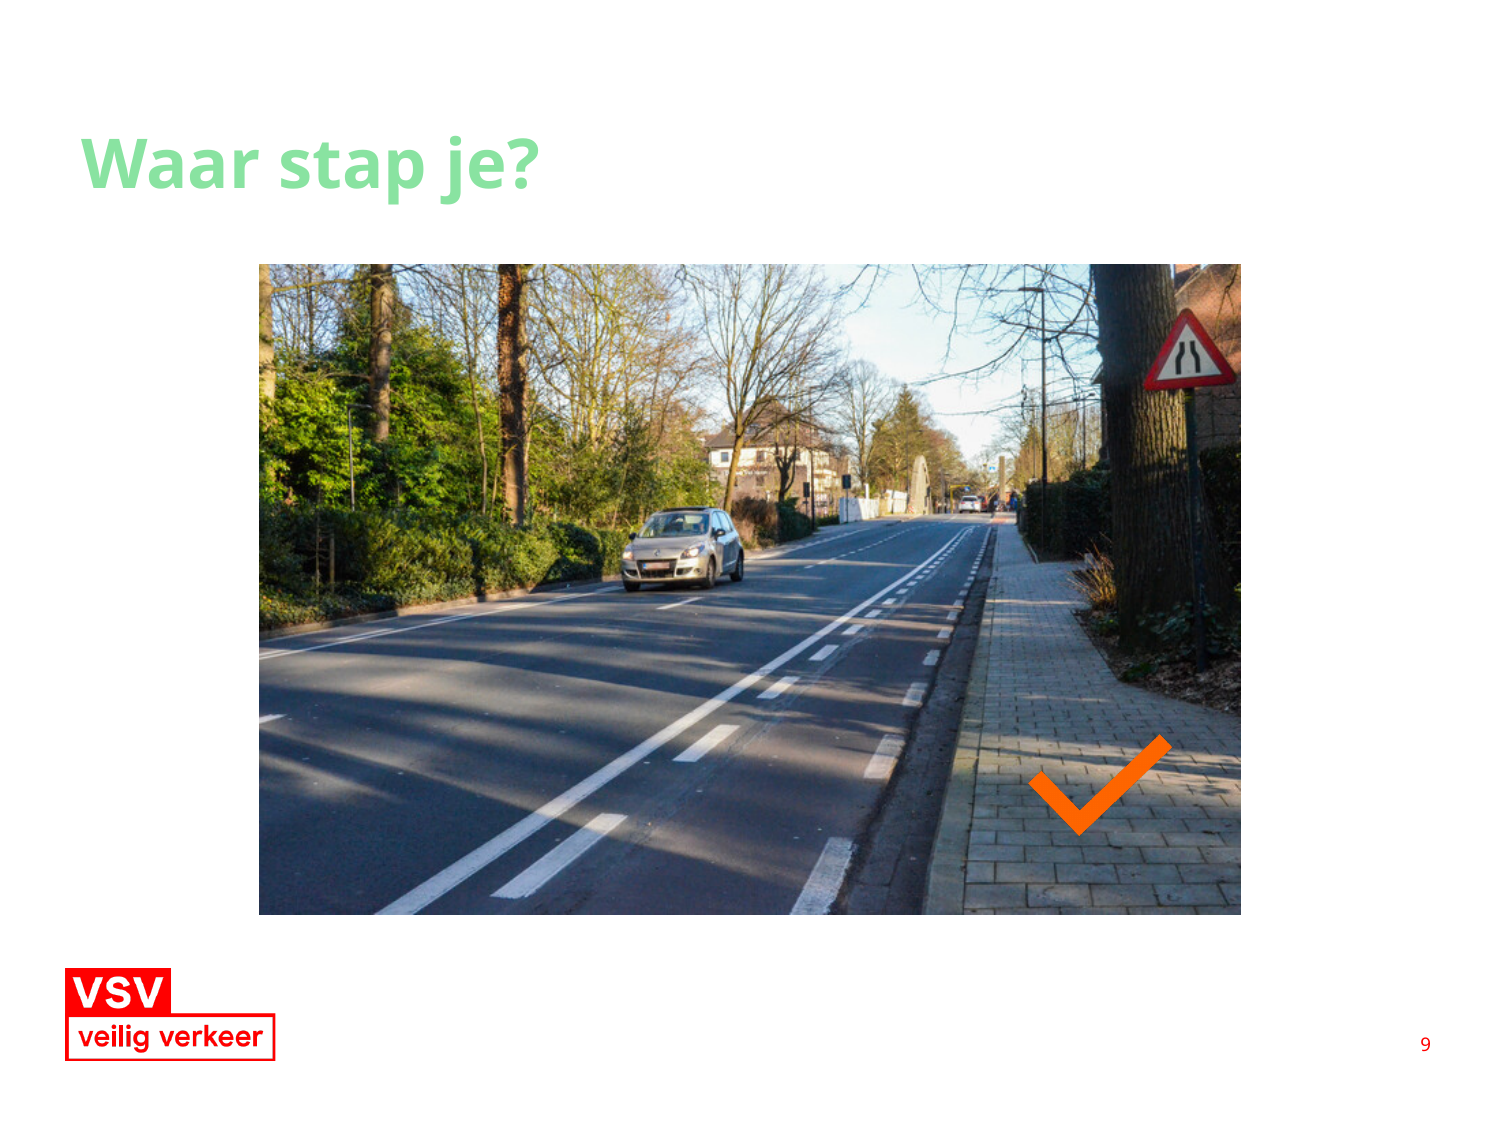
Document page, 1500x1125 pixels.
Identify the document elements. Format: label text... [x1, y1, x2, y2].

title Waar stap je? [66, 67, 1435, 265]
picture [259, 264, 1241, 915]
